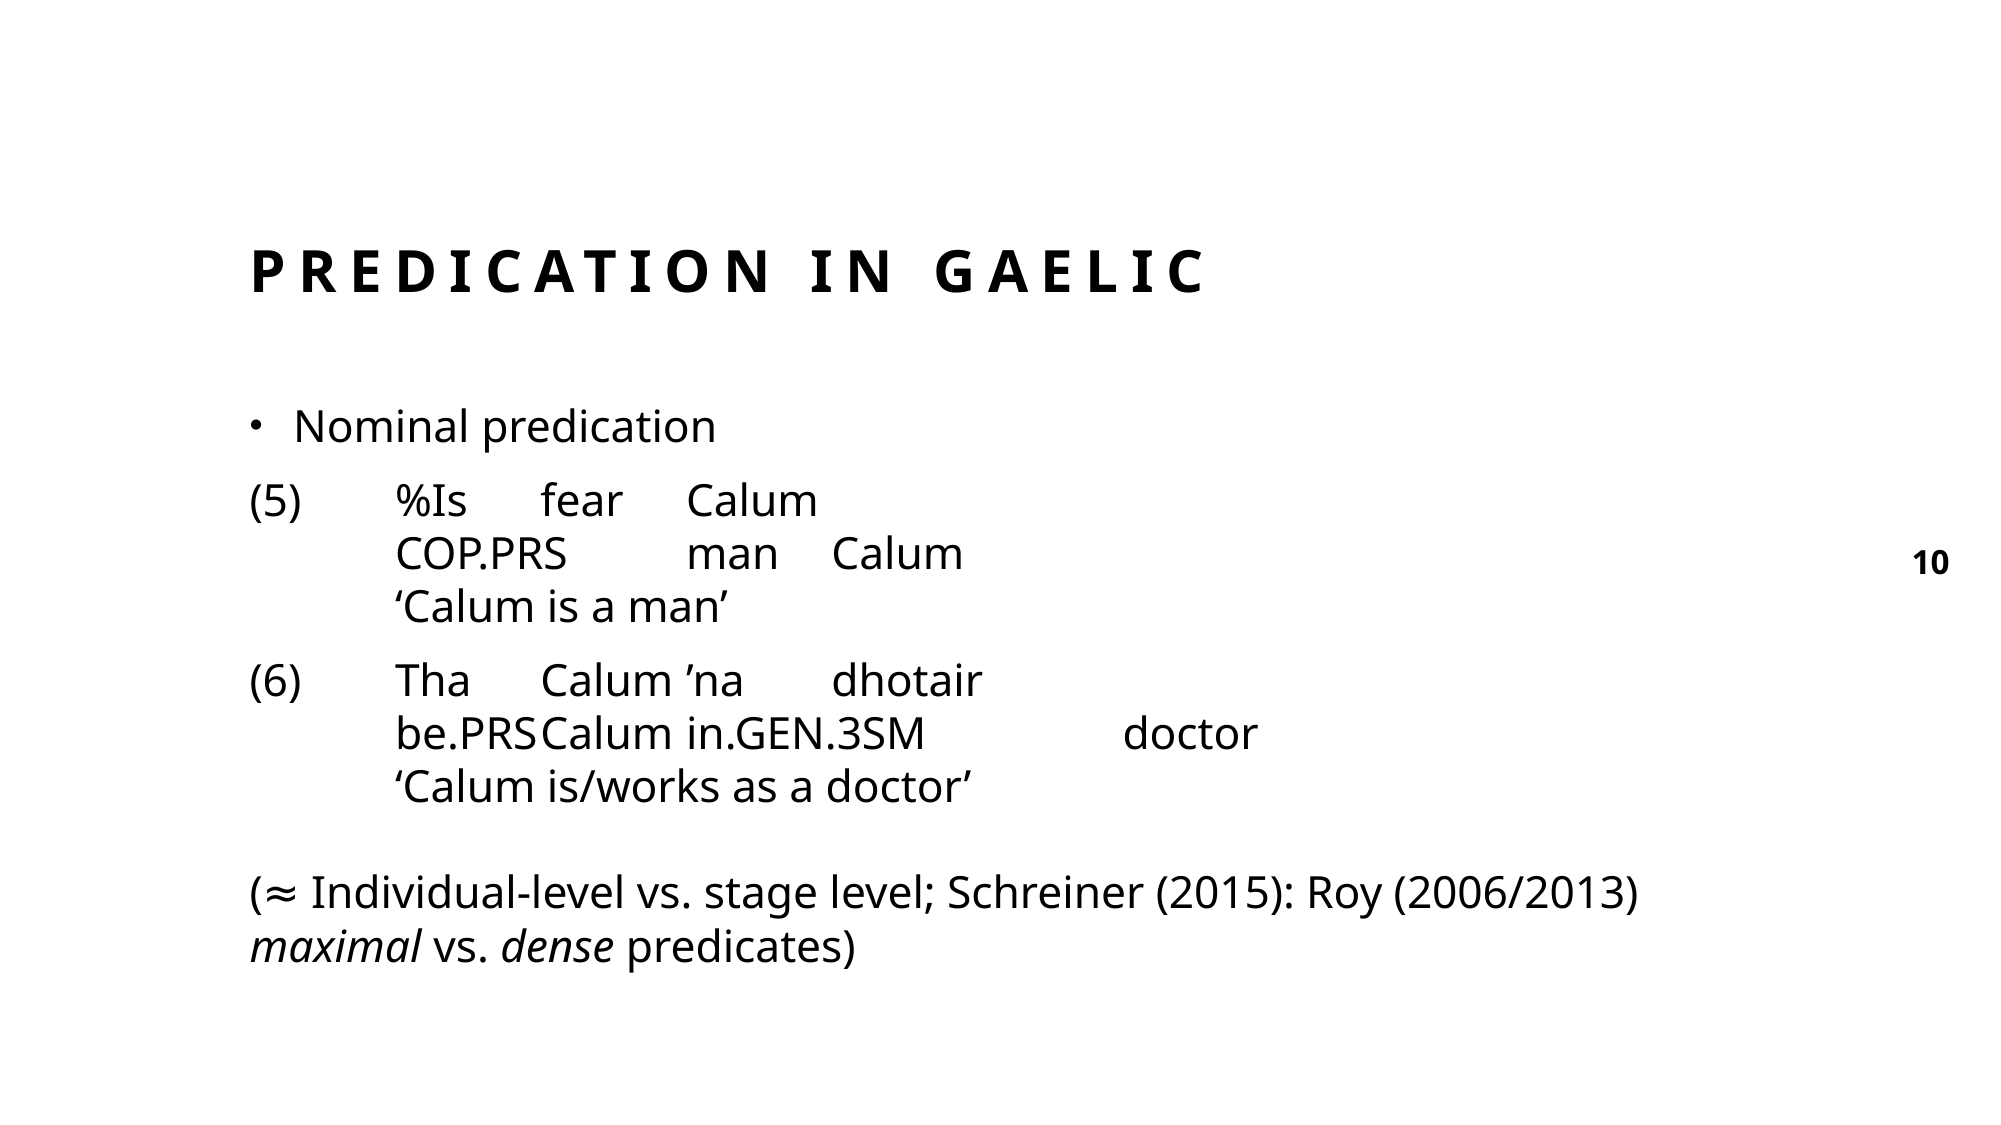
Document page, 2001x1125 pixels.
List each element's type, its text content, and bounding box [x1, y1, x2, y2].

title Predication in Gaelic [234, 171, 1750, 313]
slide_number 10 [1872, 528, 1989, 599]
list Nominal predication (5) %Is fear Calum COP.PRS man Calum ‘Calum is a man’ (6) Tha Calum ’na dhotair be.PRS Calum in.GEN.3SM doctor ‘Calum is/works as a doctor’ (≈ Individual-level vs. stage level; Schreiner (2015): Roy (2006/2013) maximal vs. dense predicates) [234, 375, 1750, 1000]
